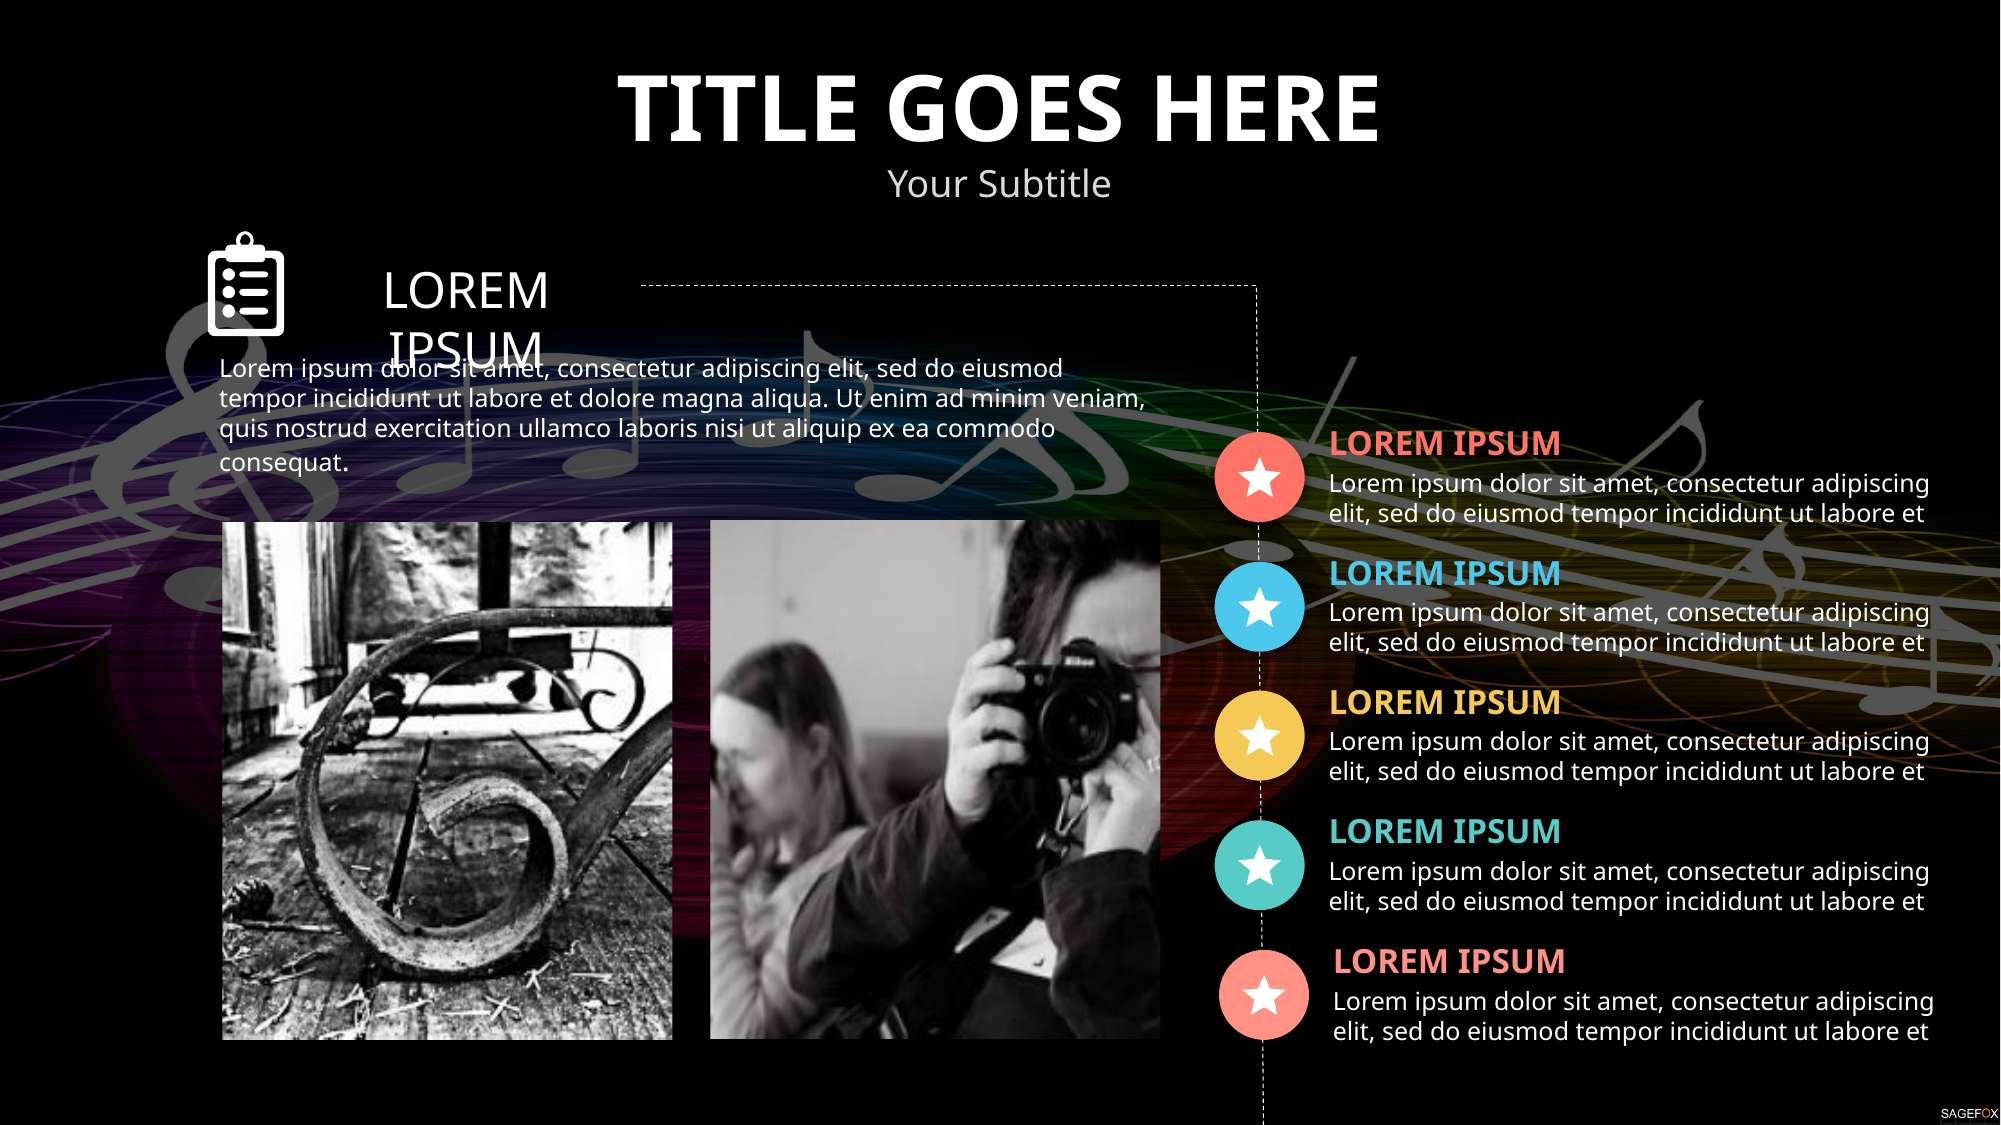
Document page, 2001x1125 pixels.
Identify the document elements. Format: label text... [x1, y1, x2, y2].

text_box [1256, 1040, 1264, 1125]
text_box [221, 521, 673, 1041]
text_box LOREM IPSUM Lorem ipsum dolor sit amet, consectetur adipiscing elit, sed do eiusmod tempor incididunt ut labore et [1318, 417, 1953, 533]
text_box LOREM IPSUM Lorem ipsum dolor sit amet, consectetur adipiscing elit, sed do eiusmod tempor incididunt ut labore et [1322, 935, 1958, 1050]
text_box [1214, 690, 1305, 781]
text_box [1256, 911, 1264, 949]
text_box LOREM IPSUM Lorem ipsum dolor sit amet, consectetur adipiscing elit, sed do eiusmod tempor incididunt ut labore et [1318, 546, 1953, 662]
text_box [1256, 652, 1264, 690]
picture [0, 0, 2001, 1125]
text_box LOREM IPSUM [292, 250, 642, 344]
text_box [709, 520, 1161, 1039]
text_box LOREM IPSUM Lorem ipsum dolor sit amet, consectetur adipiscing elit, sed do eiusmod tempor incididunt ut labore et [1318, 675, 1953, 791]
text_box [1214, 820, 1305, 911]
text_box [1214, 561, 1305, 652]
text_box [1218, 949, 1309, 1040]
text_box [1256, 523, 1264, 561]
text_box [1256, 781, 1264, 820]
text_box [1256, 287, 1264, 432]
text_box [207, 231, 285, 337]
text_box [1214, 432, 1305, 523]
text_box Lorem ipsum dolor sit amet, consectetur adipiscing elit, sed do eiusmod tempor incididunt ut labore et dolore magna aliqua. Ut enim ad minim veniam, quis nostrud exercitation ullamco laboris nisi ut aliquip ex ea commodo consequat. [204, 344, 1168, 485]
text_box TITLE GOES HERE Your Subtitle [548, 42, 1452, 212]
text_box LOREM IPSUM Lorem ipsum dolor sit amet, consectetur adipiscing elit, sed do eiusmod tempor incididunt ut labore et [1318, 805, 1953, 921]
